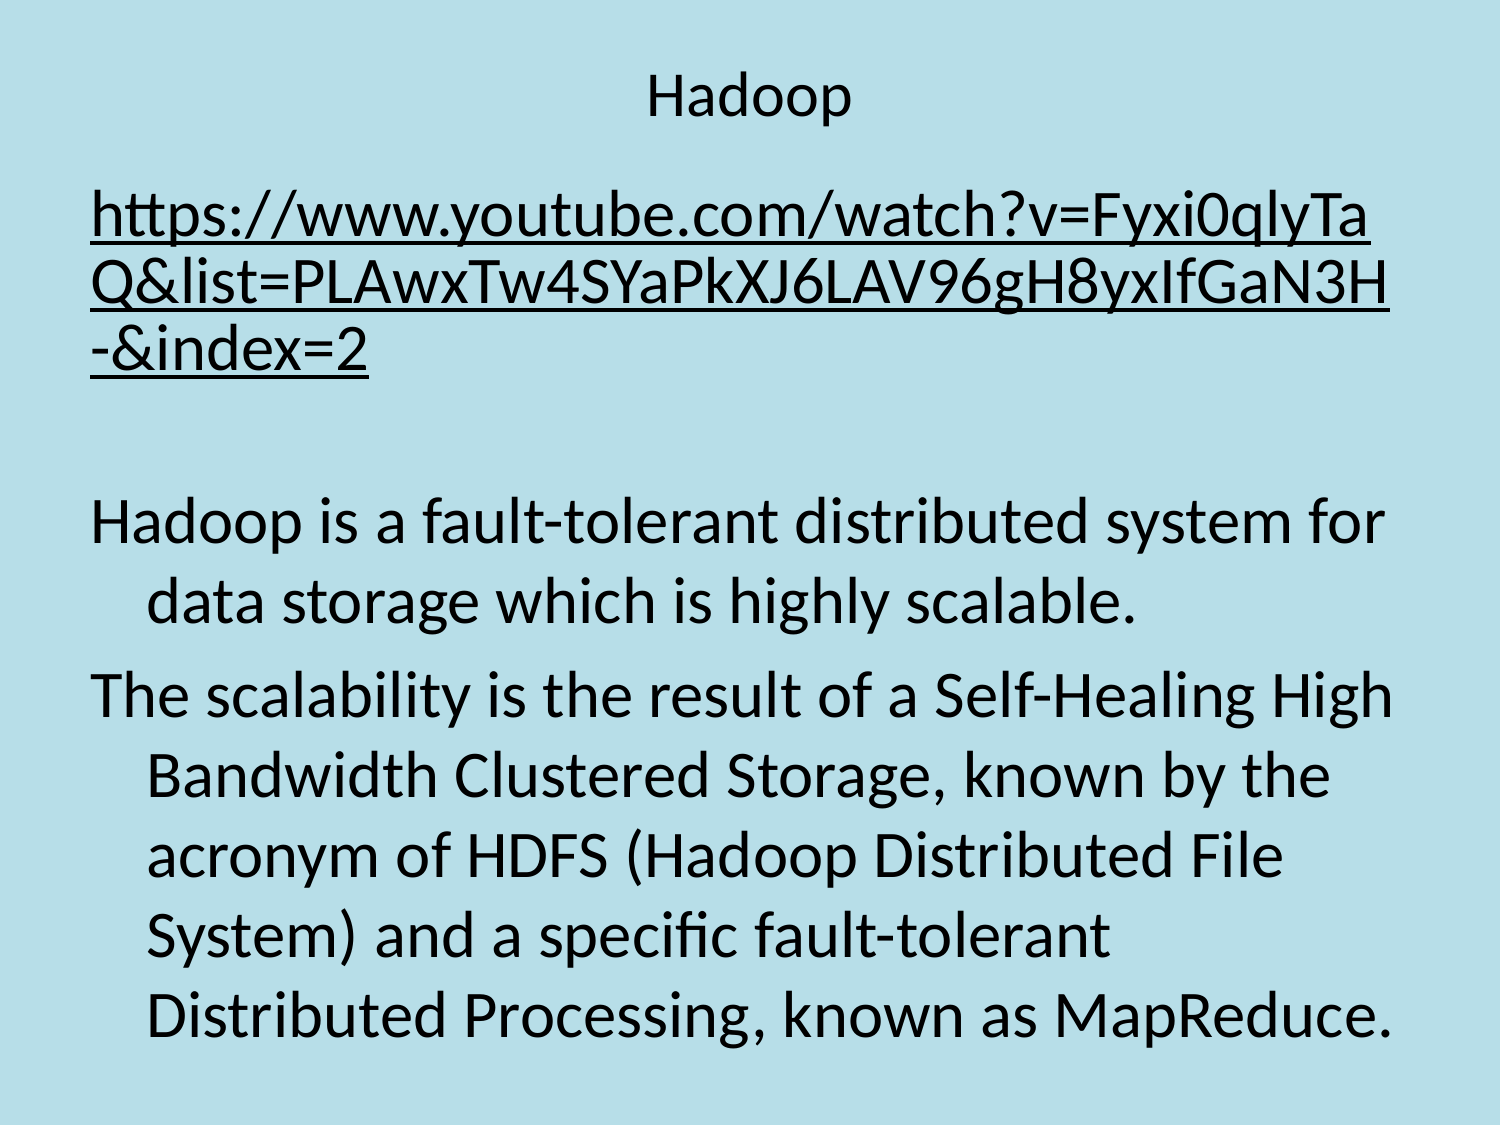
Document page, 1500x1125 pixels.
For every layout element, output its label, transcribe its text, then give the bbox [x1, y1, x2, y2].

list https://www.youtube.com/watch?v=Fyxi0qlyTaQ&list=PLAwxTw4SYaPkXJ6LAV96gH8yxIfGaN3H-&index=2 Hadoop is a fault-tolerant distributed system for data storage which is highly scalable. The scalability is the result of a Self-Healing High Bandwidth Clustered Storage, known by the acronym of HDFS (Hadoop Distributed File System) and a specific fault-tolerant Distributed Processing, known as MapReduce. [75, 162, 1425, 1005]
title Hadoop [75, 45, 1425, 138]
